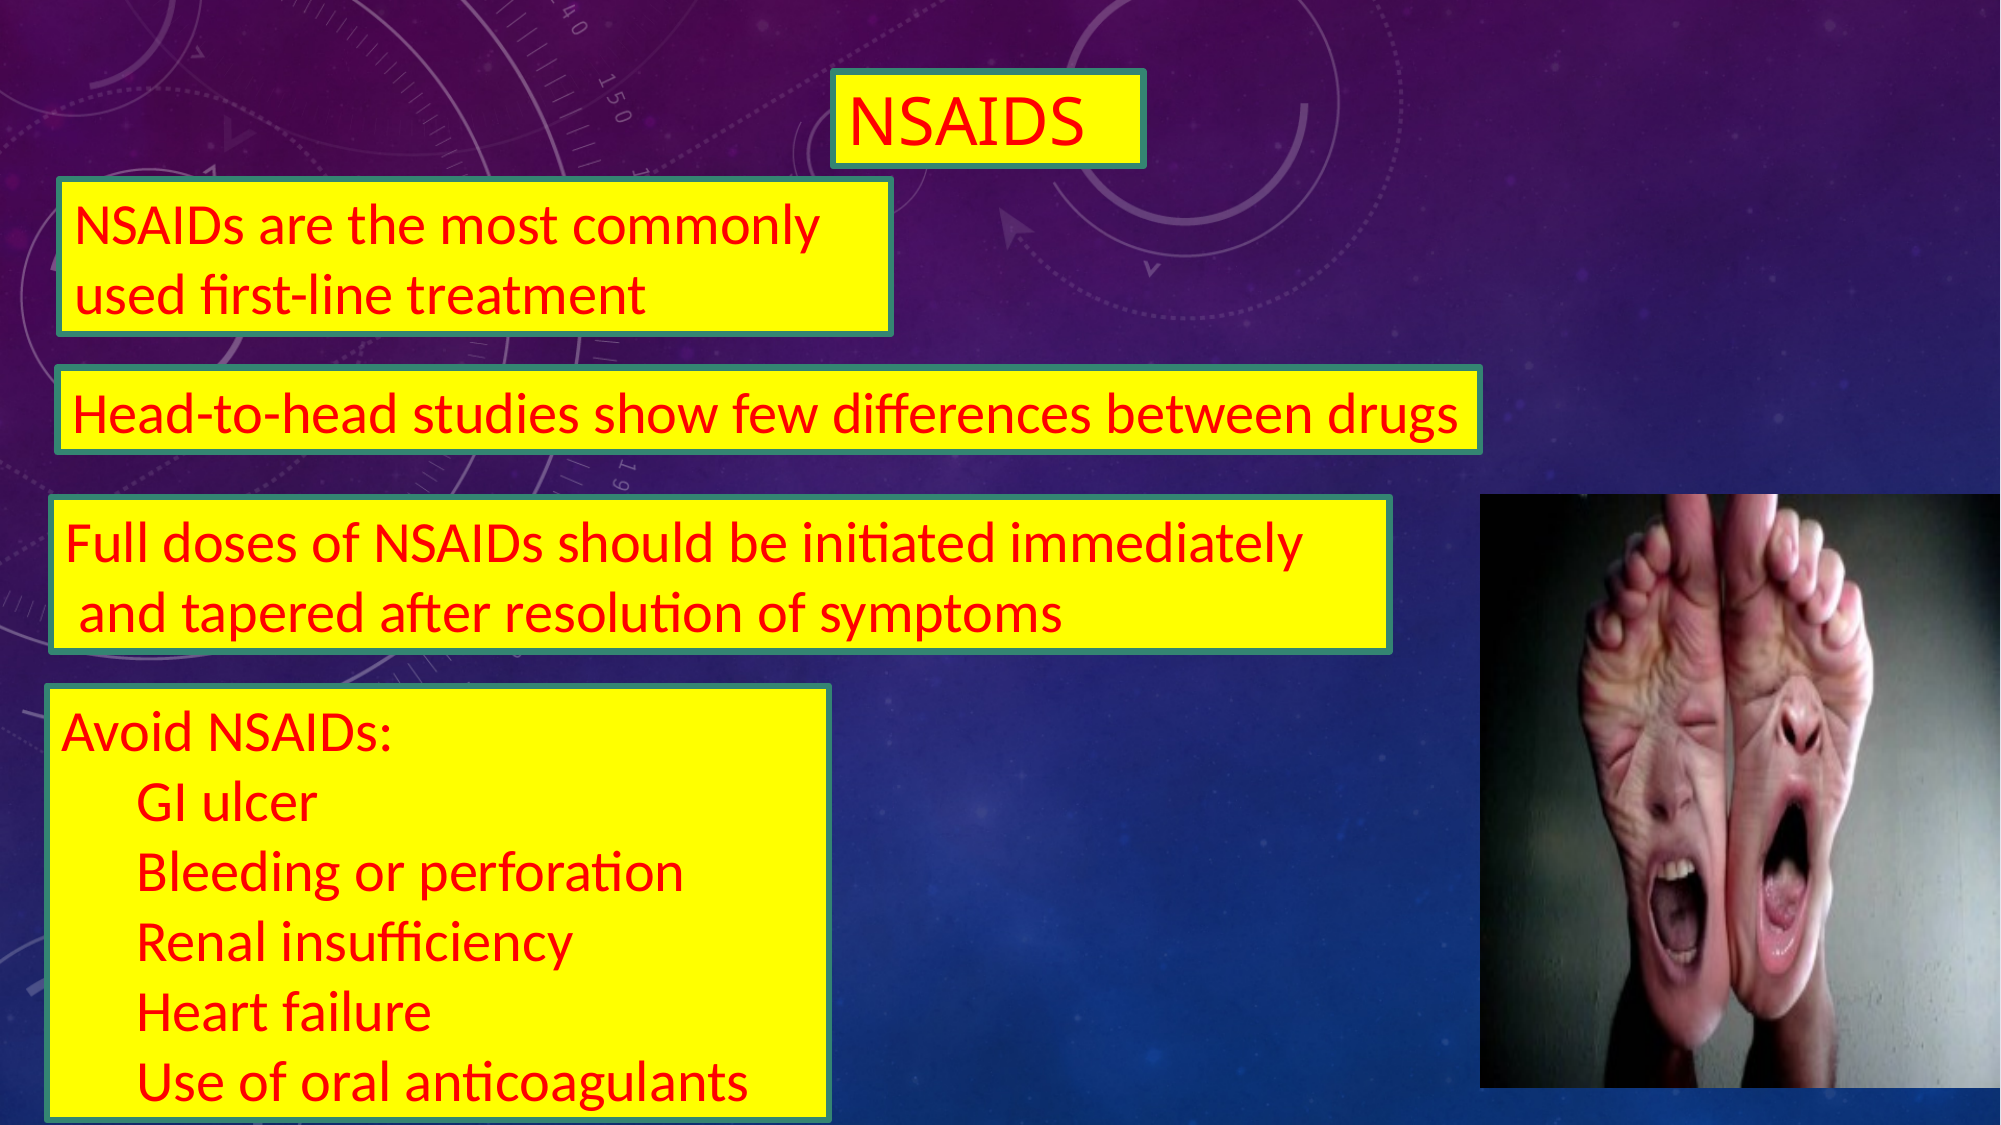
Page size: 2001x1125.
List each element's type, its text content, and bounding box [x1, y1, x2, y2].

text_box Full doses of NSAIDs should be initiated immediately and tapered after resolution of symptoms [50, 496, 1390, 652]
picture [0, 0, 2001, 1125]
text_box Head-to-head studies show few differences between drugs [57, 367, 1481, 453]
text_box Avoid NSAIDs: GI ulcer Bleeding or perforation Renal insufficiency Heart failure Use of oral anticoagulants [46, 685, 829, 1121]
text_box NSAIDs are the most commonly used first-line treatment [59, 179, 892, 334]
text_box NSAIDS [833, 71, 1144, 167]
